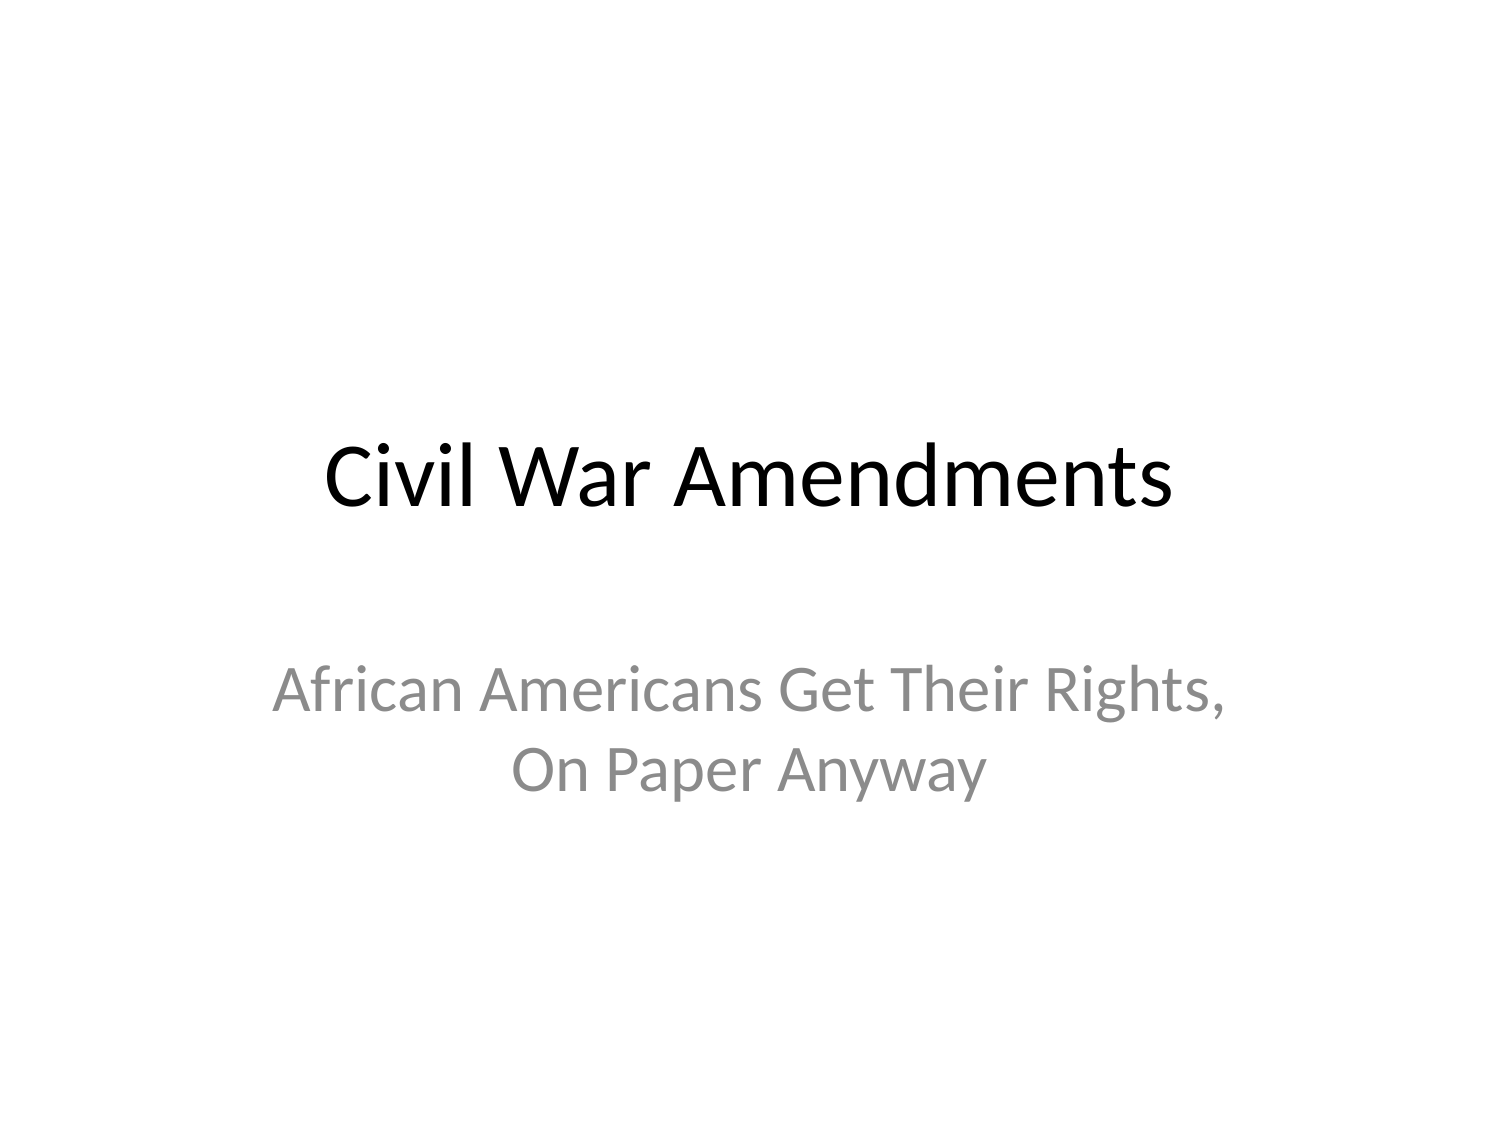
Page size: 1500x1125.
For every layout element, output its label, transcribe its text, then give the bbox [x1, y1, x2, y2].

subtitle African Americans Get Their Rights, On Paper Anyway [225, 637, 1275, 925]
title Civil War Amendments [112, 349, 1388, 591]
